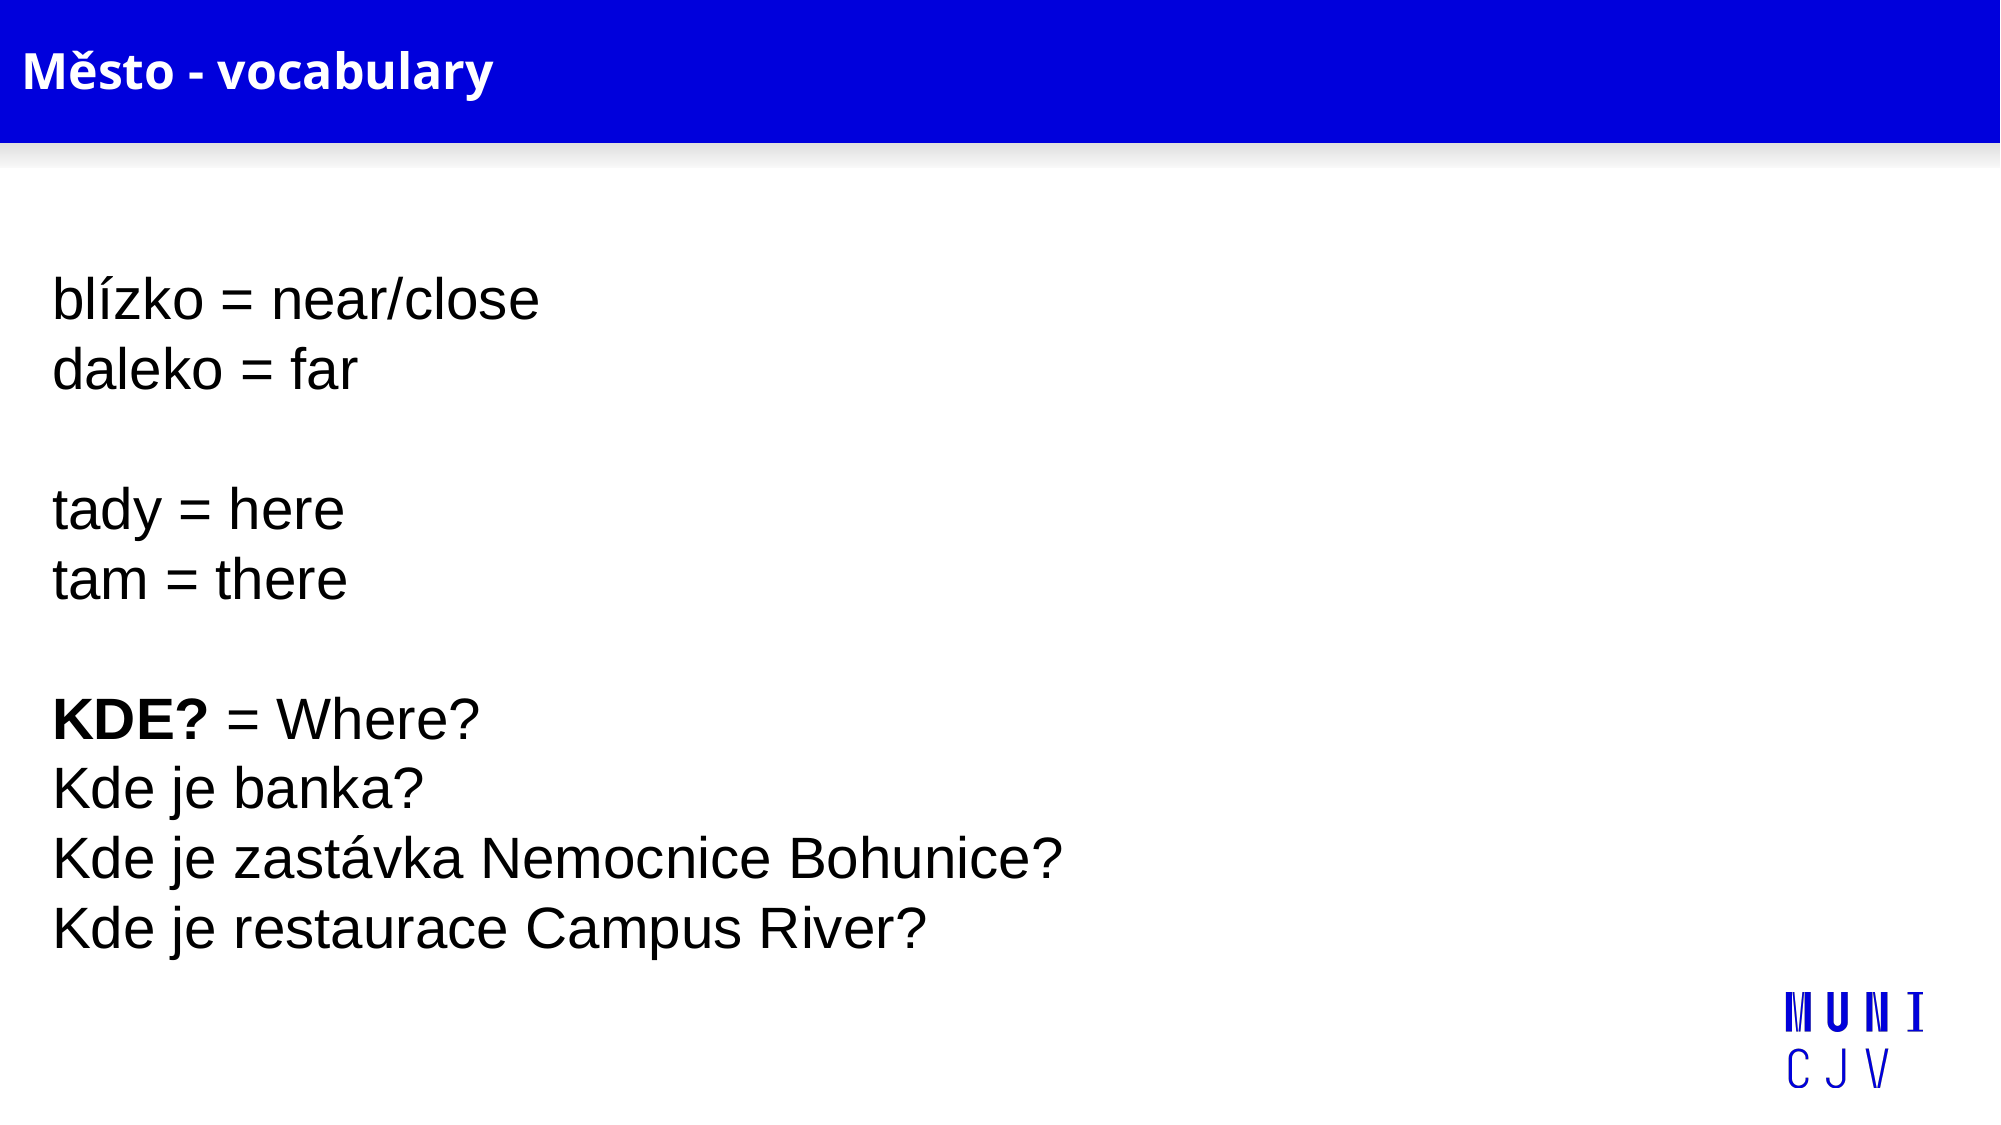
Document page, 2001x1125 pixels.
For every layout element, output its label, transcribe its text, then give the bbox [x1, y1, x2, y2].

list blízko = near/close daleko = far tady = here tam = there KDE? = Where? Kde je banka? Kde je zastávka Nemocnice Bohunice? Kde je restaurace Campus River? [52, 190, 1941, 1081]
picture [1784, 1081, 1923, 1088]
title Město - vocabulary [21, 3, 1953, 136]
